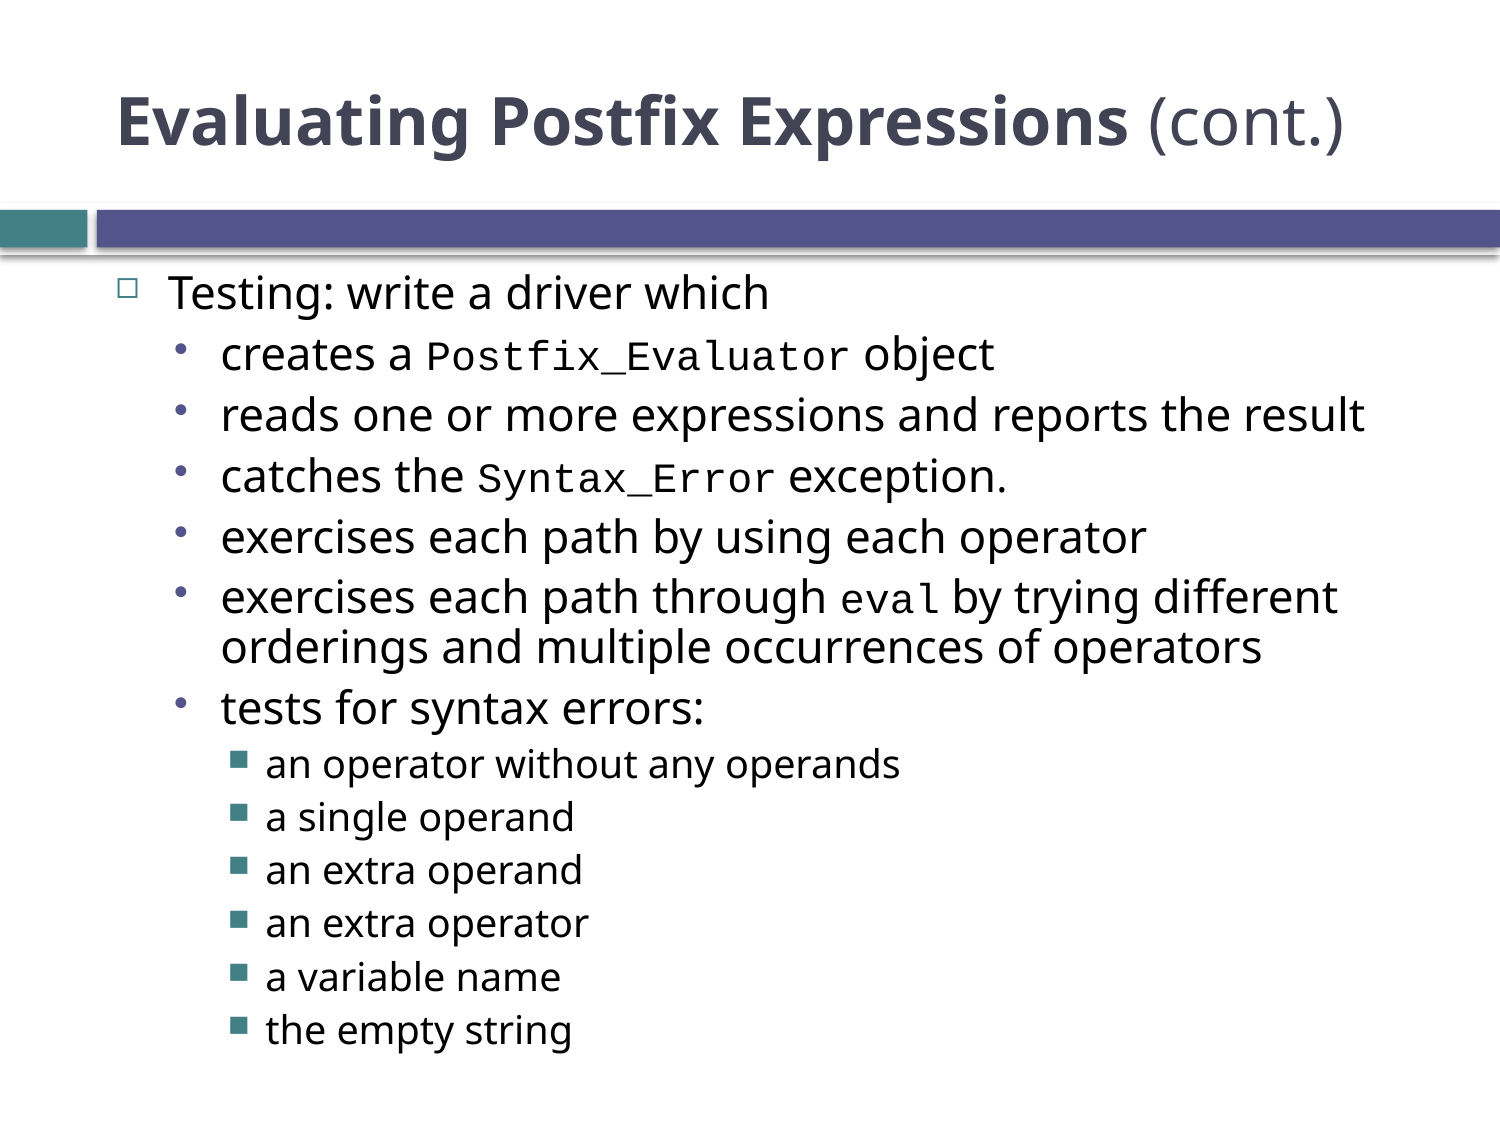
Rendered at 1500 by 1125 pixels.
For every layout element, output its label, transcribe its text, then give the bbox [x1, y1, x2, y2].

list Testing: write a driver which creates a Postfix_Evaluator object reads one or more expressions and reports the result catches the Syntax_Error exception. exercises each path by using each operator exercises each path through eval by trying different orderings and multiple occurrences of operators tests for syntax errors: an operator without any operands a single operand an extra operand an extra operator a variable name the empty string [100, 262, 1439, 1088]
title Evaluating Postfix Expressions (cont.) [100, 37, 1439, 201]
